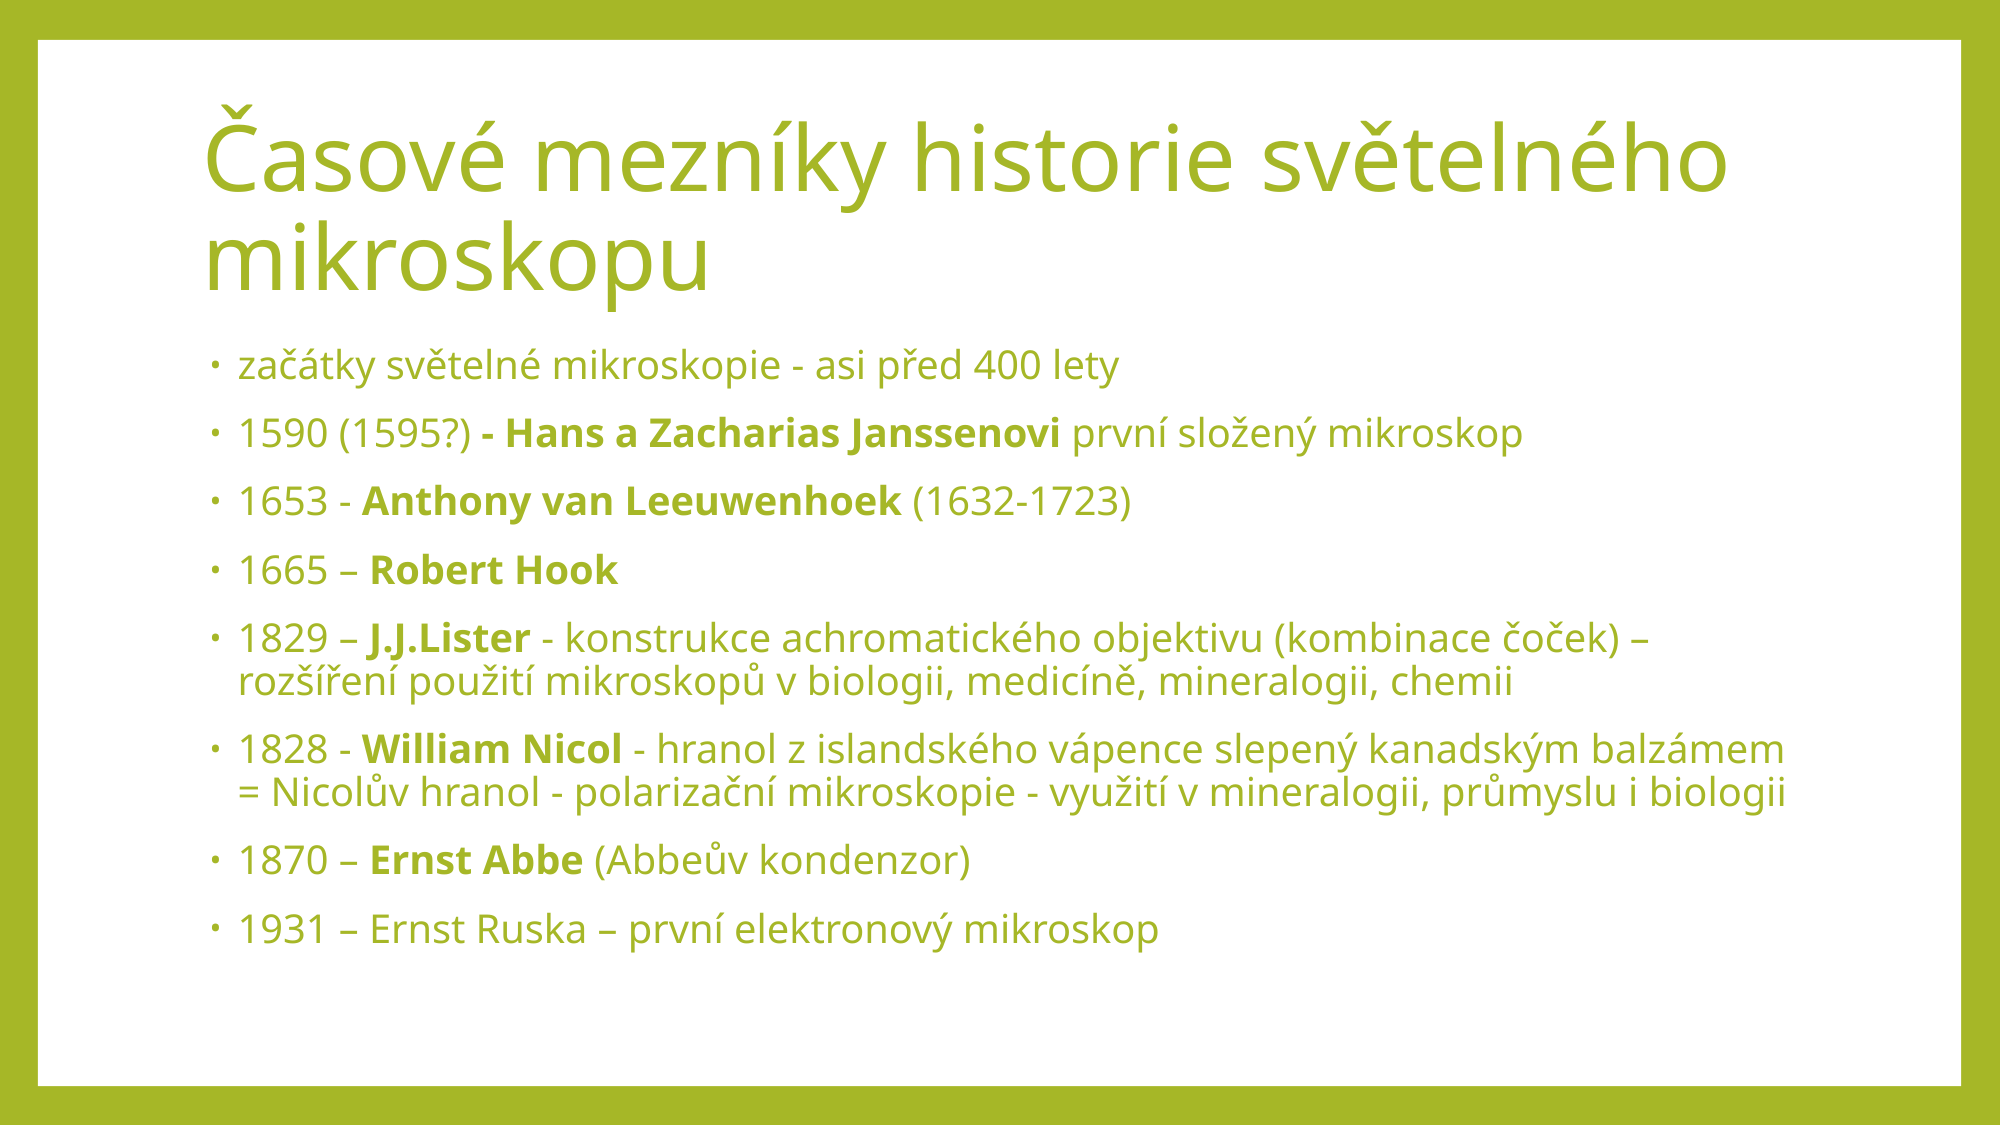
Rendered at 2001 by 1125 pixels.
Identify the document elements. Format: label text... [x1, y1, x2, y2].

title Časové mezníky historie světelného mikroskopu [187, 99, 1808, 323]
list začátky světelné mikroskopie - asi před 400 lety 1590 (1595?) - Hans a Zacharias Janssenovi první složený mikroskop 1653 - Anthony van Leeuwenhoek (1632-1723) 1665 – Robert Hook 1829 – J.J.Lister - konstrukce achromatického objektivu (kombinace čoček) – rozšíření použití mikroskopů v biologii, medicíně, mineralogii, chemii 1828 - William Nicol - hranol z islandského vápence slepený kanadským balzámem = Nicolův hranol - polarizační mikroskopie - využití v mineralogii, průmyslu i biologii 1870 – Ernst Abbe (Abbeův kondenzor) 1931 – Ernst Ruska – první elektronový mikroskop [187, 337, 1808, 1000]
